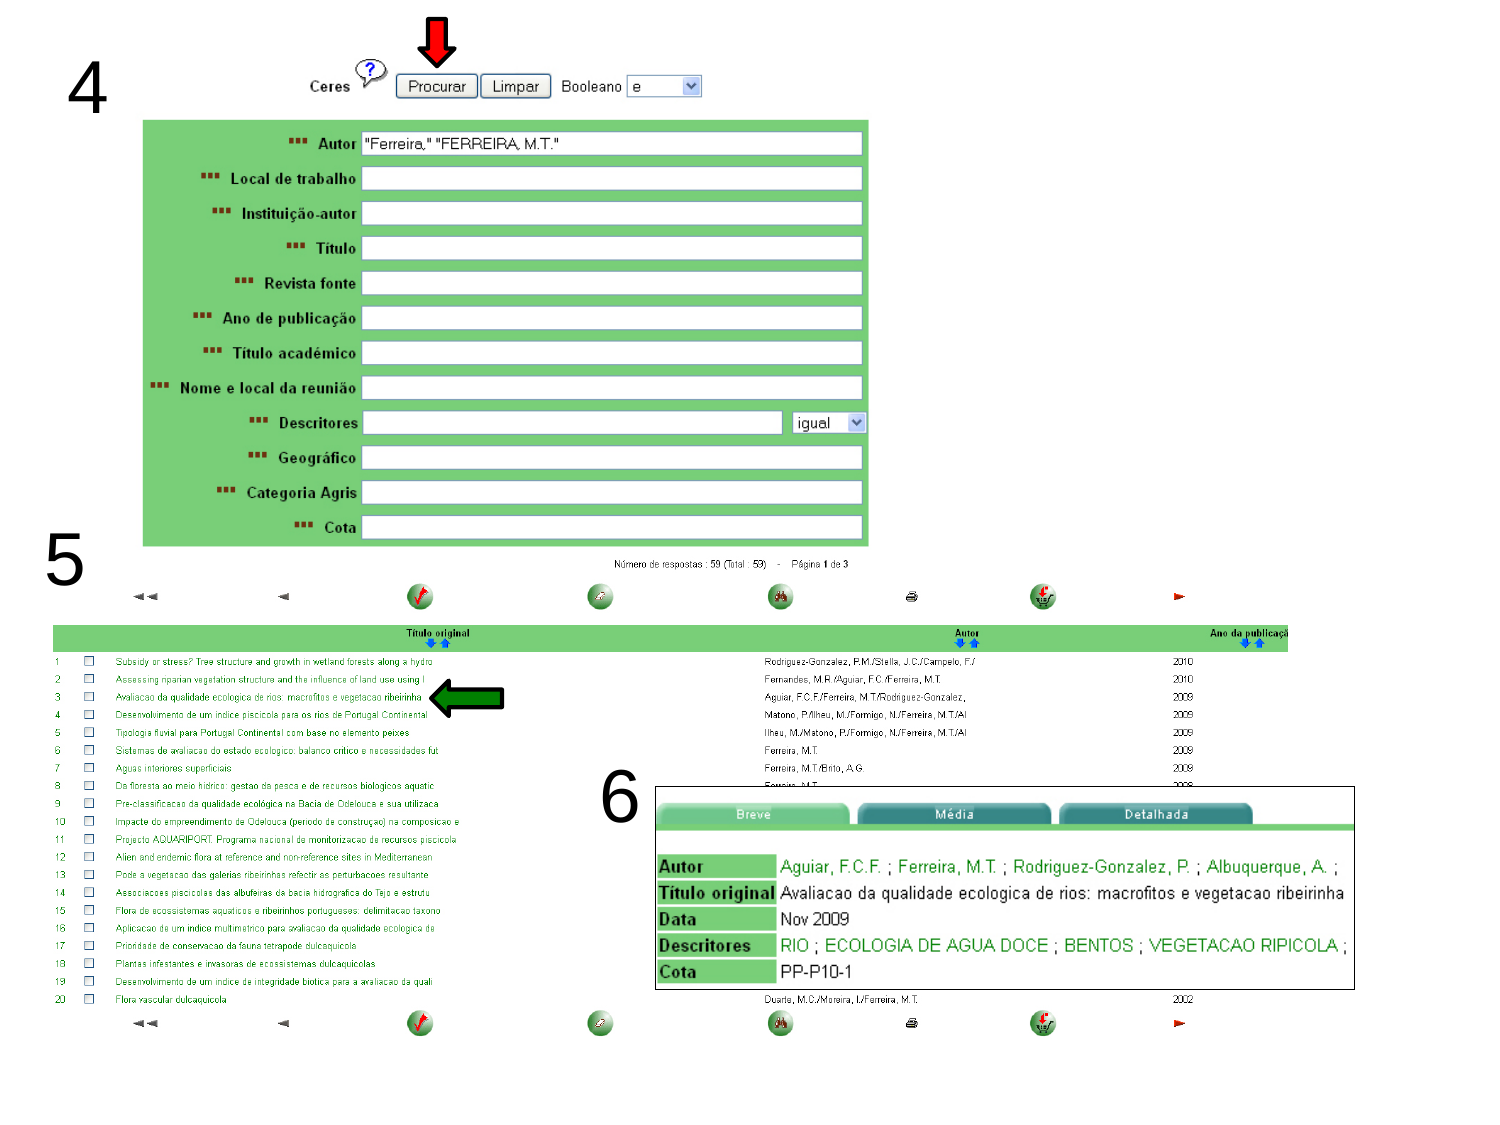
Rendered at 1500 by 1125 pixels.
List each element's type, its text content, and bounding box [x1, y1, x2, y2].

text_box 4 [53, 30, 113, 136]
picture [52, 58, 1355, 1040]
text_box 5 [29, 503, 89, 609]
text_box [417, 16, 457, 57]
